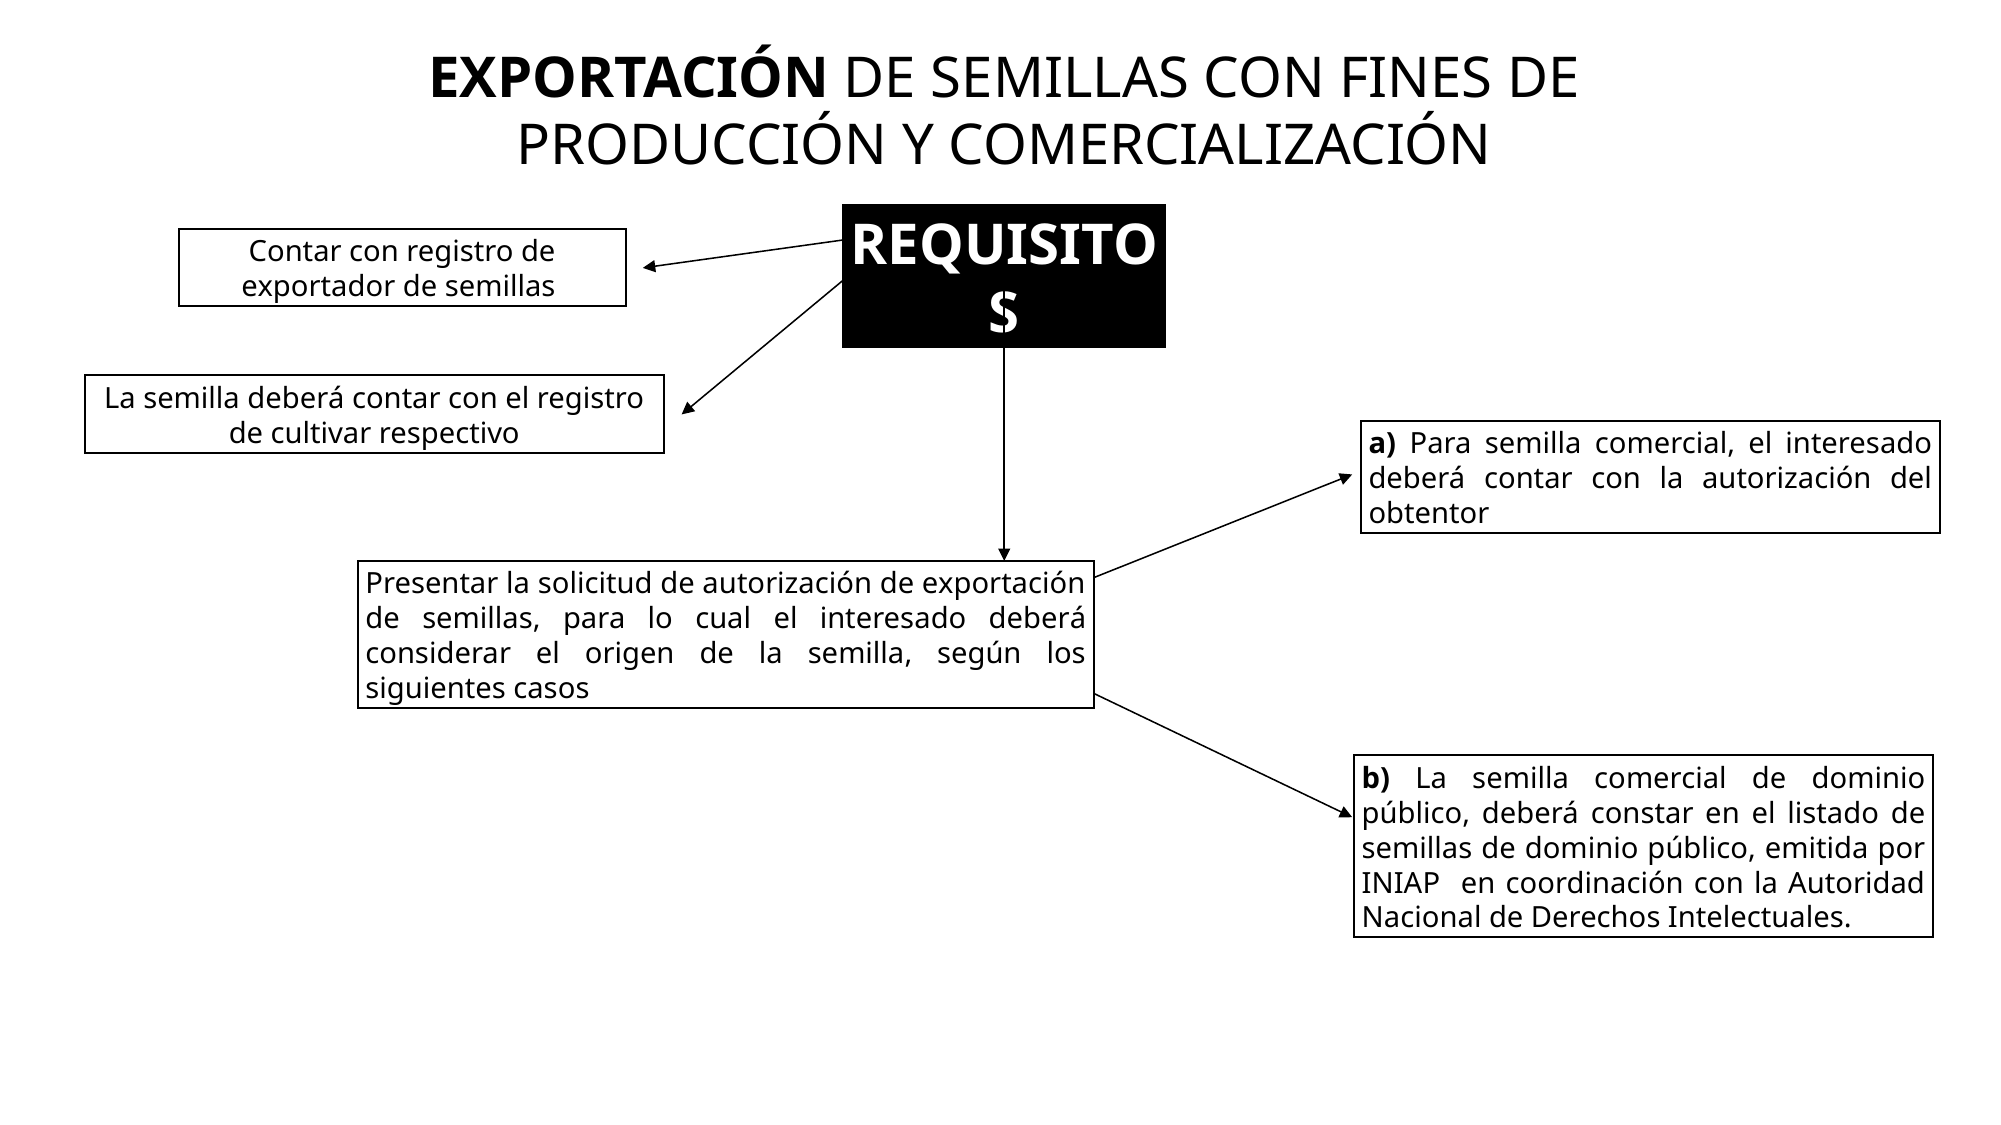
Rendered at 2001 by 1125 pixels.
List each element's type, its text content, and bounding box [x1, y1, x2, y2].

text_box EXPORTACIÓN DE SEMILLAS CON FINES DE PRODUCCIÓN Y COMERCIALIZACIÓN [314, 37, 1694, 180]
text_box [1093, 474, 1353, 578]
text_box Contar con registro de exportador de semillas [178, 228, 626, 307]
text_box REQUISITOS [842, 204, 1166, 348]
text_box b) La semilla comercial de dominio público, deberá constar en el listado de semillas de dominio público, emitida por INIAP en coordinación con la Autoridad Nacional de Derechos Intelectuales. [1354, 755, 1934, 938]
text_box La semilla deberá contar con el registro de cultivar respectivo [84, 375, 664, 453]
text_box Presentar la solicitud de autorización de exportación de semillas, para lo cual el interesado deberá considerar el origen de la semilla, según los siguientes casos [357, 560, 1094, 709]
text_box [681, 280, 844, 415]
text_box a) Para semilla comercial, el interesado deberá contar con la autorización del obtentor [1361, 420, 1941, 534]
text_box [1093, 693, 1353, 818]
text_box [642, 239, 844, 269]
